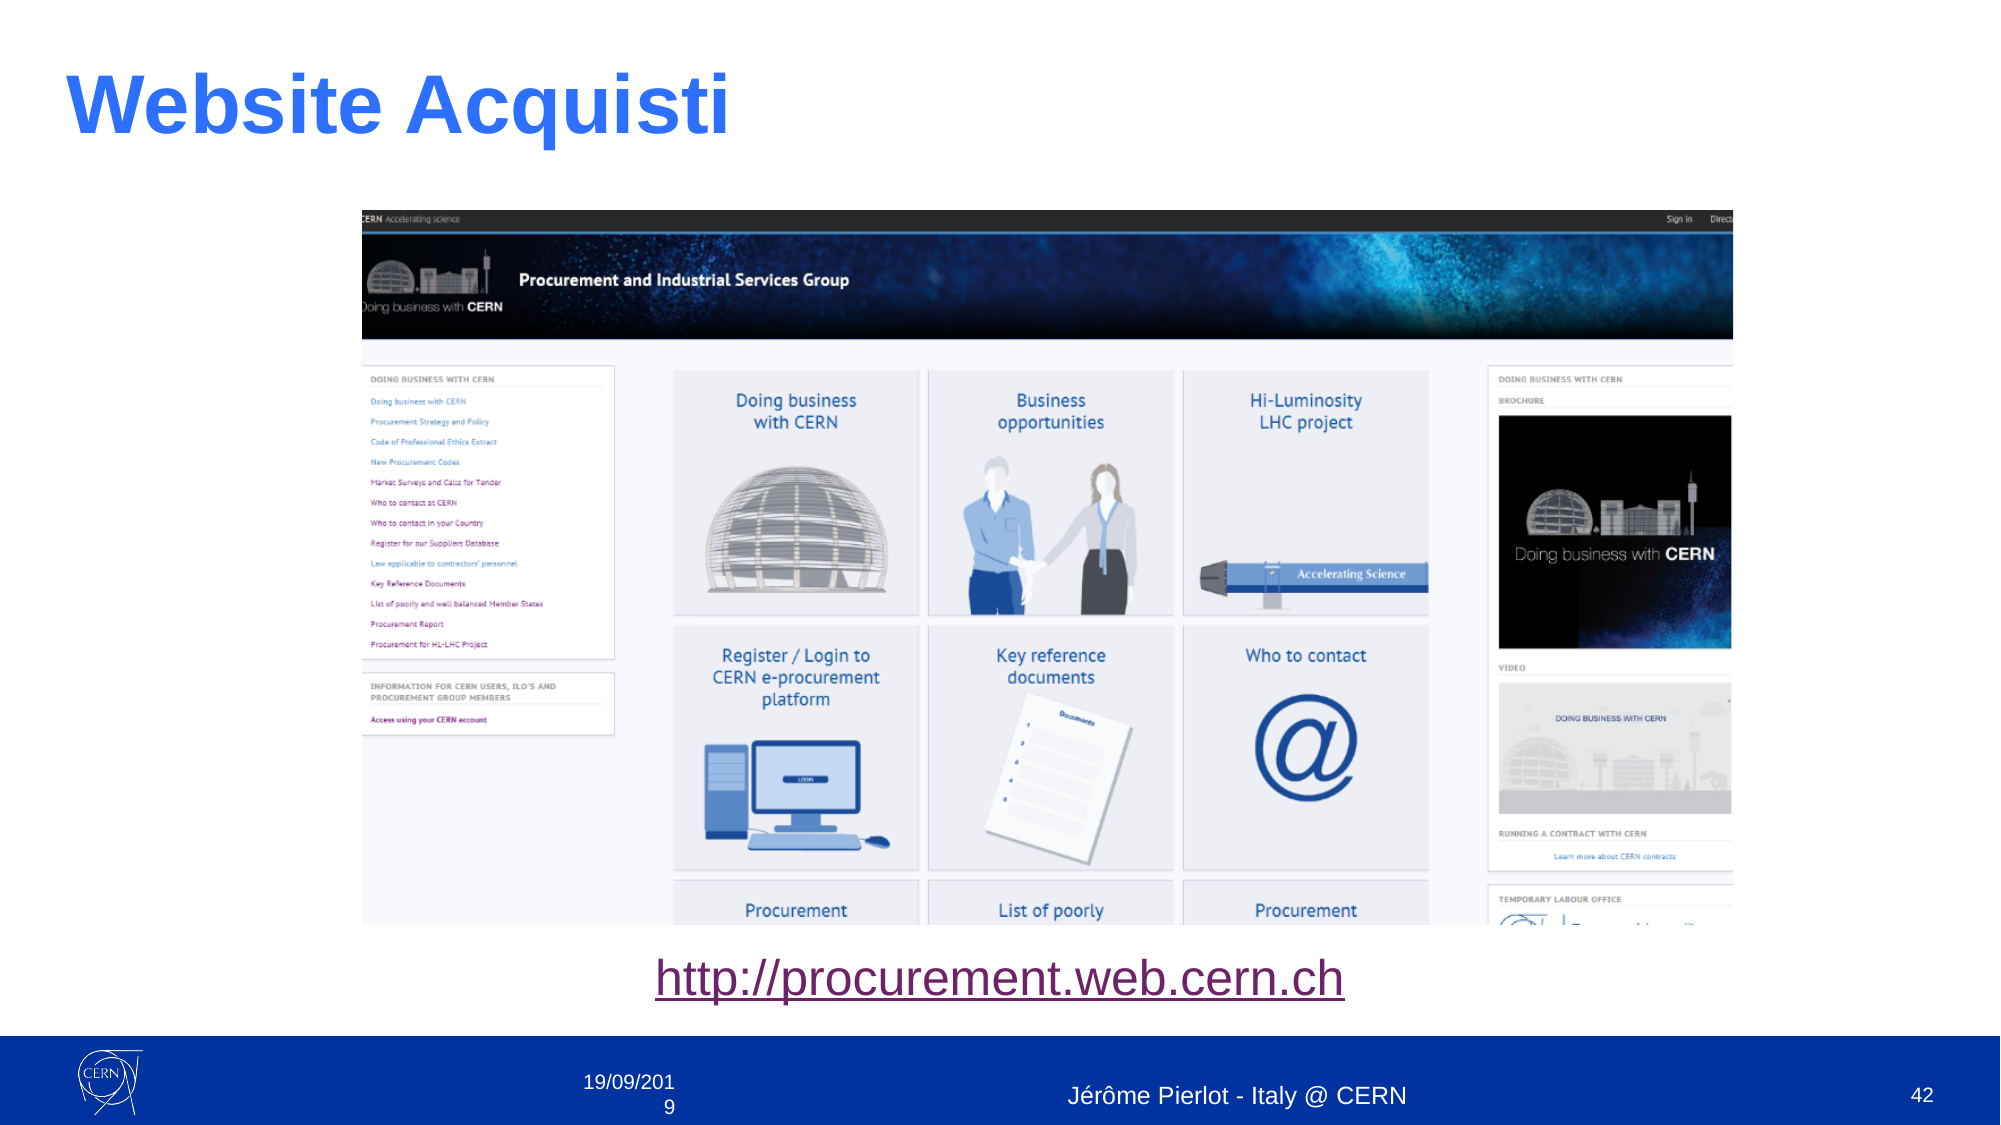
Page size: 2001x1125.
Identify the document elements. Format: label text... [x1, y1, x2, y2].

text_box Website Acquisti [66, 61, 1934, 149]
text_box http://procurement.web.cern.ch [640, 938, 1360, 1014]
slide_number 42 [1822, 1064, 1934, 1125]
picture [362, 210, 1734, 925]
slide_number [571, 1063, 676, 1124]
footer Jérôme Pierlot - Italy @ CERN [698, 1064, 1777, 1125]
